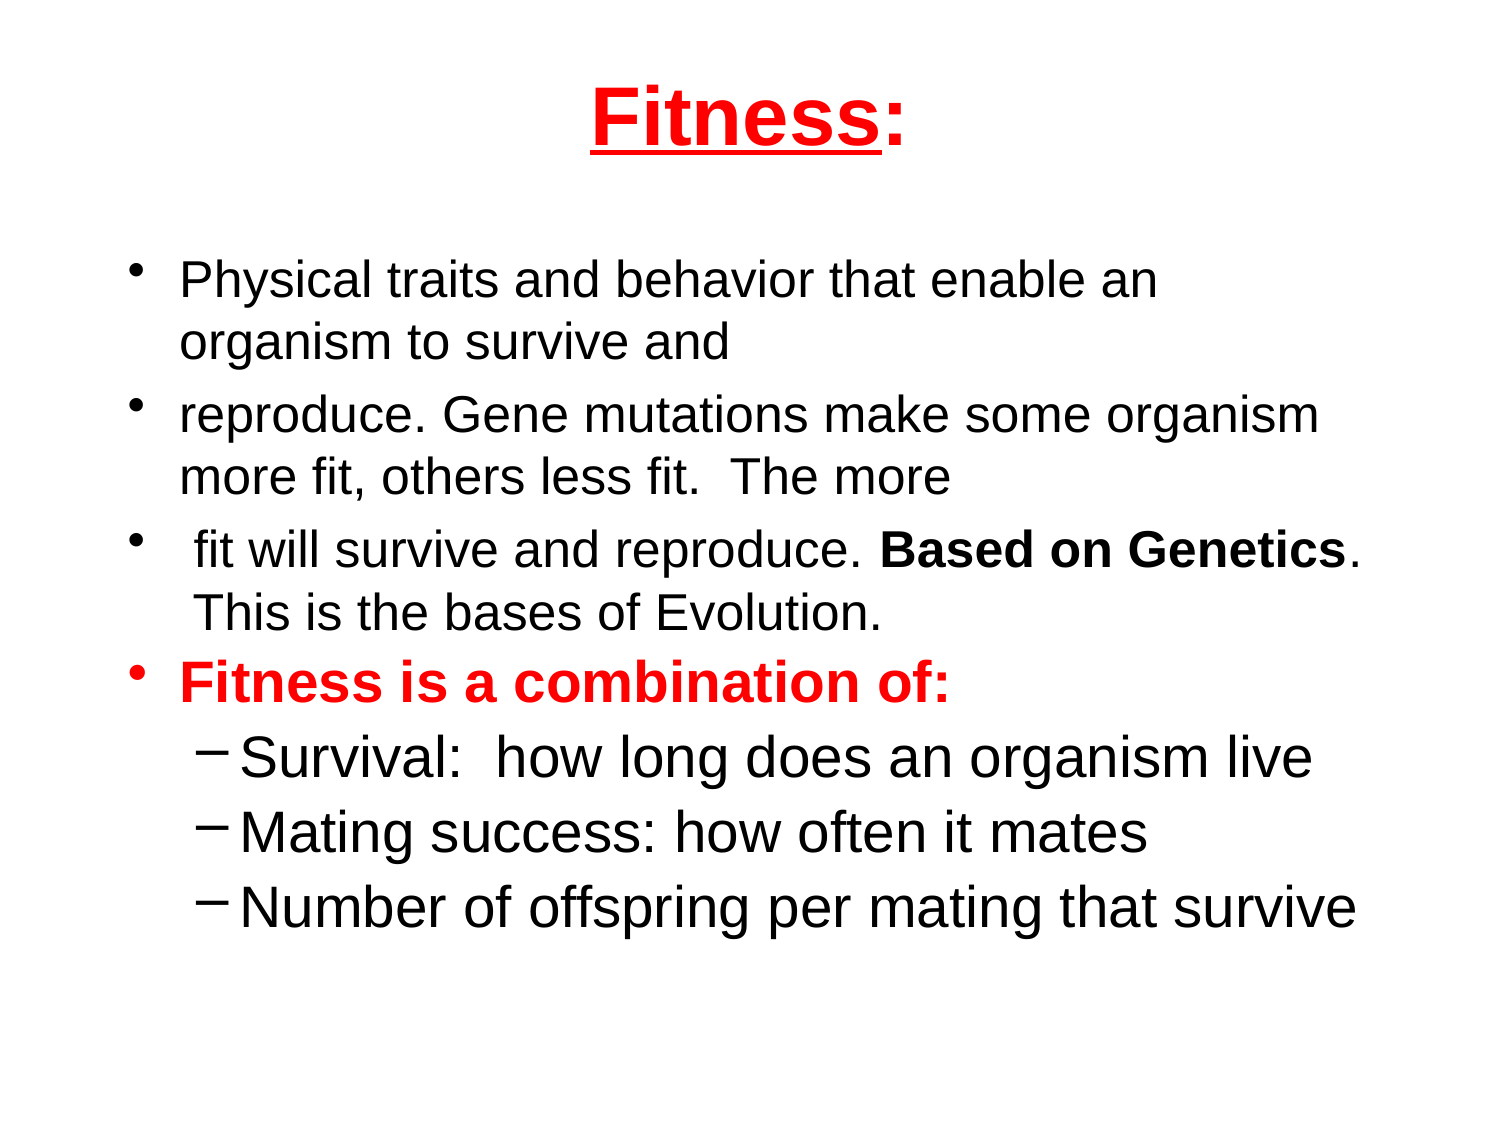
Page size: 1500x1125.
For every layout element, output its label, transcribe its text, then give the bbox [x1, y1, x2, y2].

list Physical traits and behavior that enable an organism to survive and reproduce. Gene mutations make some organism more fit, others less fit. The more fit will survive and reproduce. Based on Genetics. This is the bases of Evolution. Fitness is a combination of: Survival: how long does an organism live Mating success: how often it mates Number of offspring per mating that survive [112, 237, 1388, 1000]
title Fitness: [112, 37, 1388, 188]
